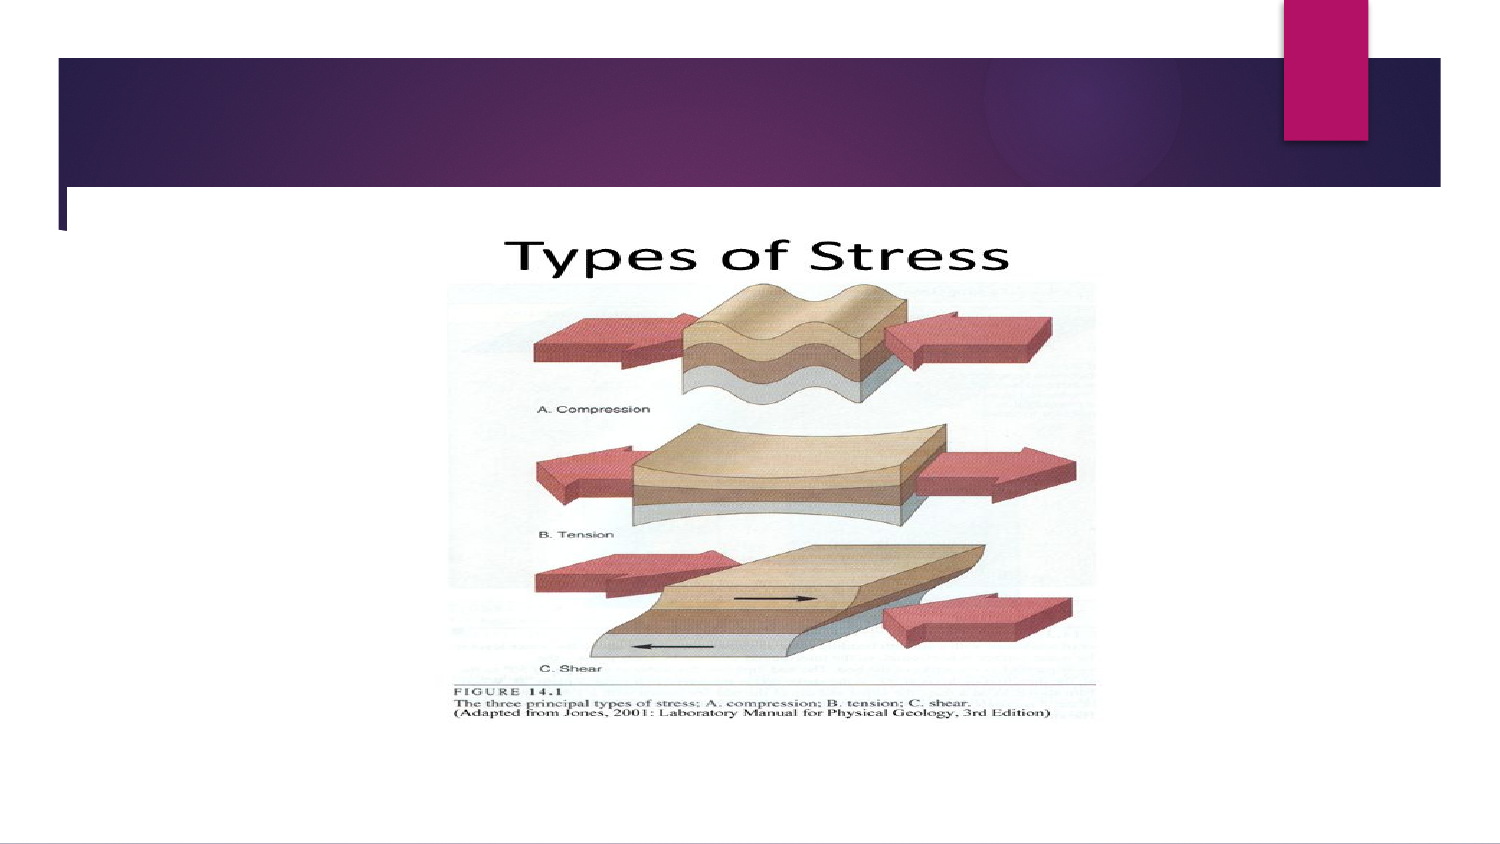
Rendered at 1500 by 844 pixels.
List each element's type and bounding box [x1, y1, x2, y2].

picture [67, 187, 1450, 736]
